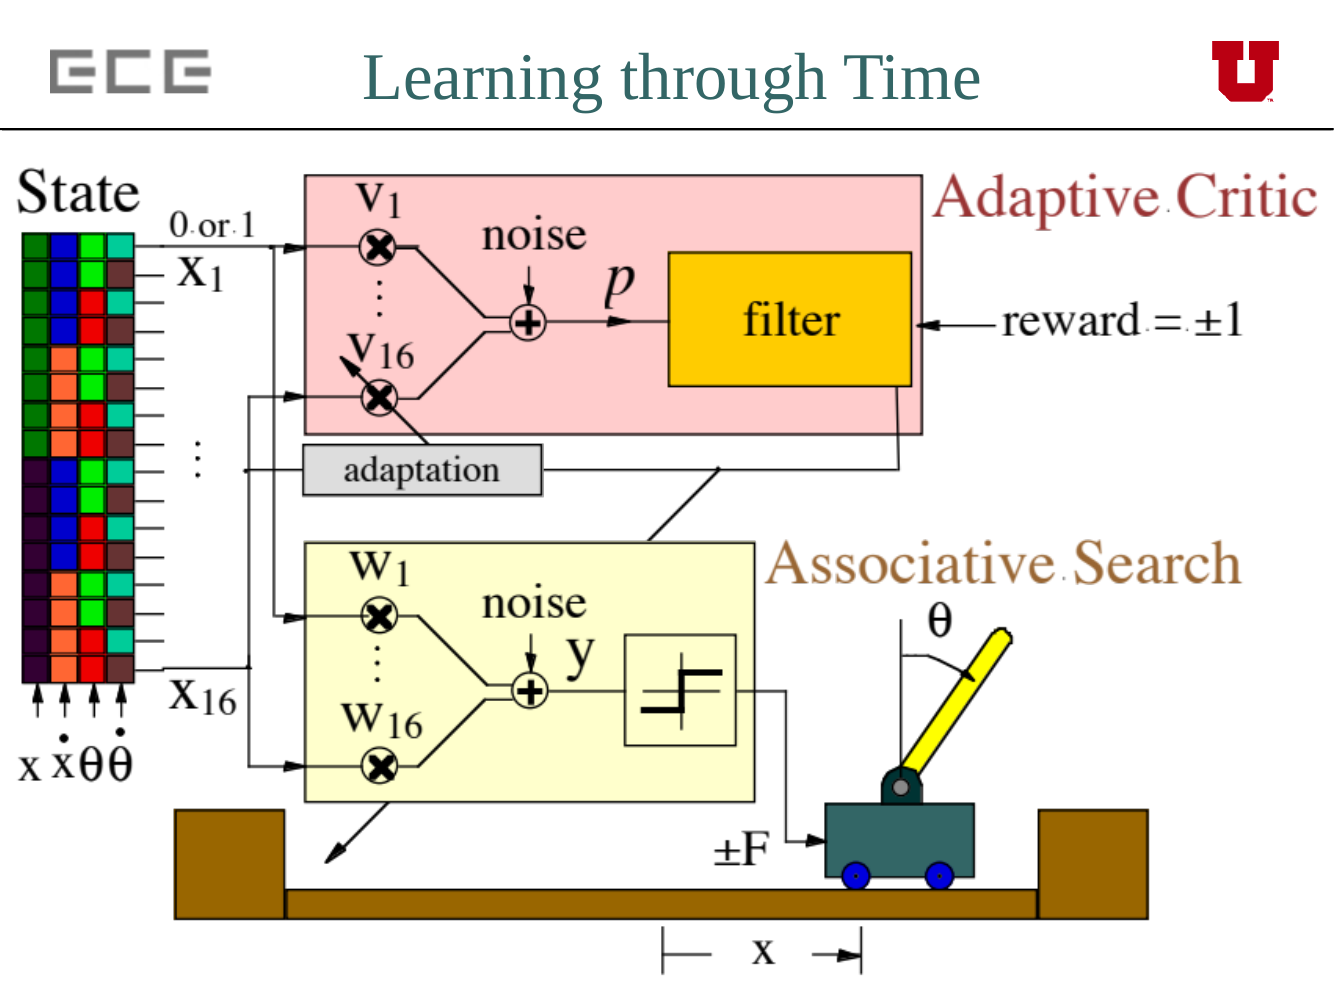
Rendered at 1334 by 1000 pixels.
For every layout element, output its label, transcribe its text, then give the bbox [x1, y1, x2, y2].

text_box Learning through Time [248, 33, 1097, 113]
picture [14, 162, 1334, 982]
picture [1212, 41, 1279, 102]
picture [50, 20, 213, 95]
